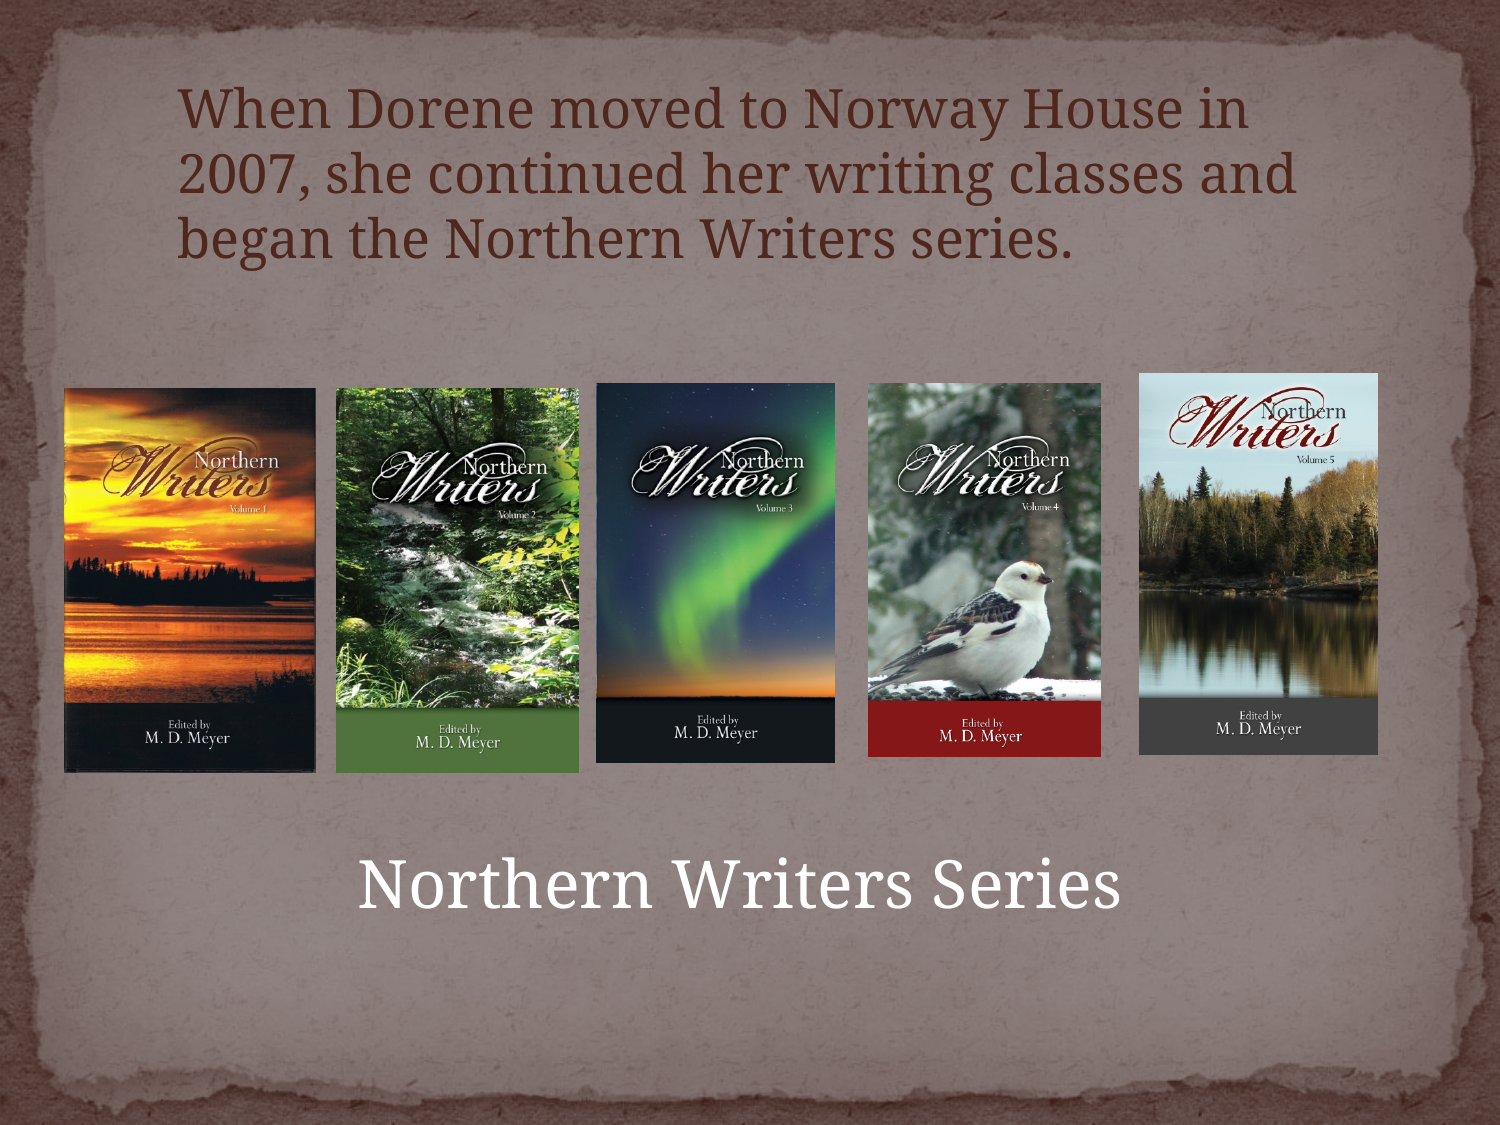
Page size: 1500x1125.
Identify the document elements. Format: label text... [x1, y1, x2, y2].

picture [336, 388, 579, 773]
picture [64, 388, 316, 773]
text_box Northern Writers Series [102, 834, 1378, 929]
picture [596, 383, 835, 763]
list When Dorene moved to Norway House in 2007, she continued her writing classes and began the Northern Writers series. [162, 66, 1363, 327]
picture [1139, 373, 1378, 755]
picture [868, 383, 1101, 757]
